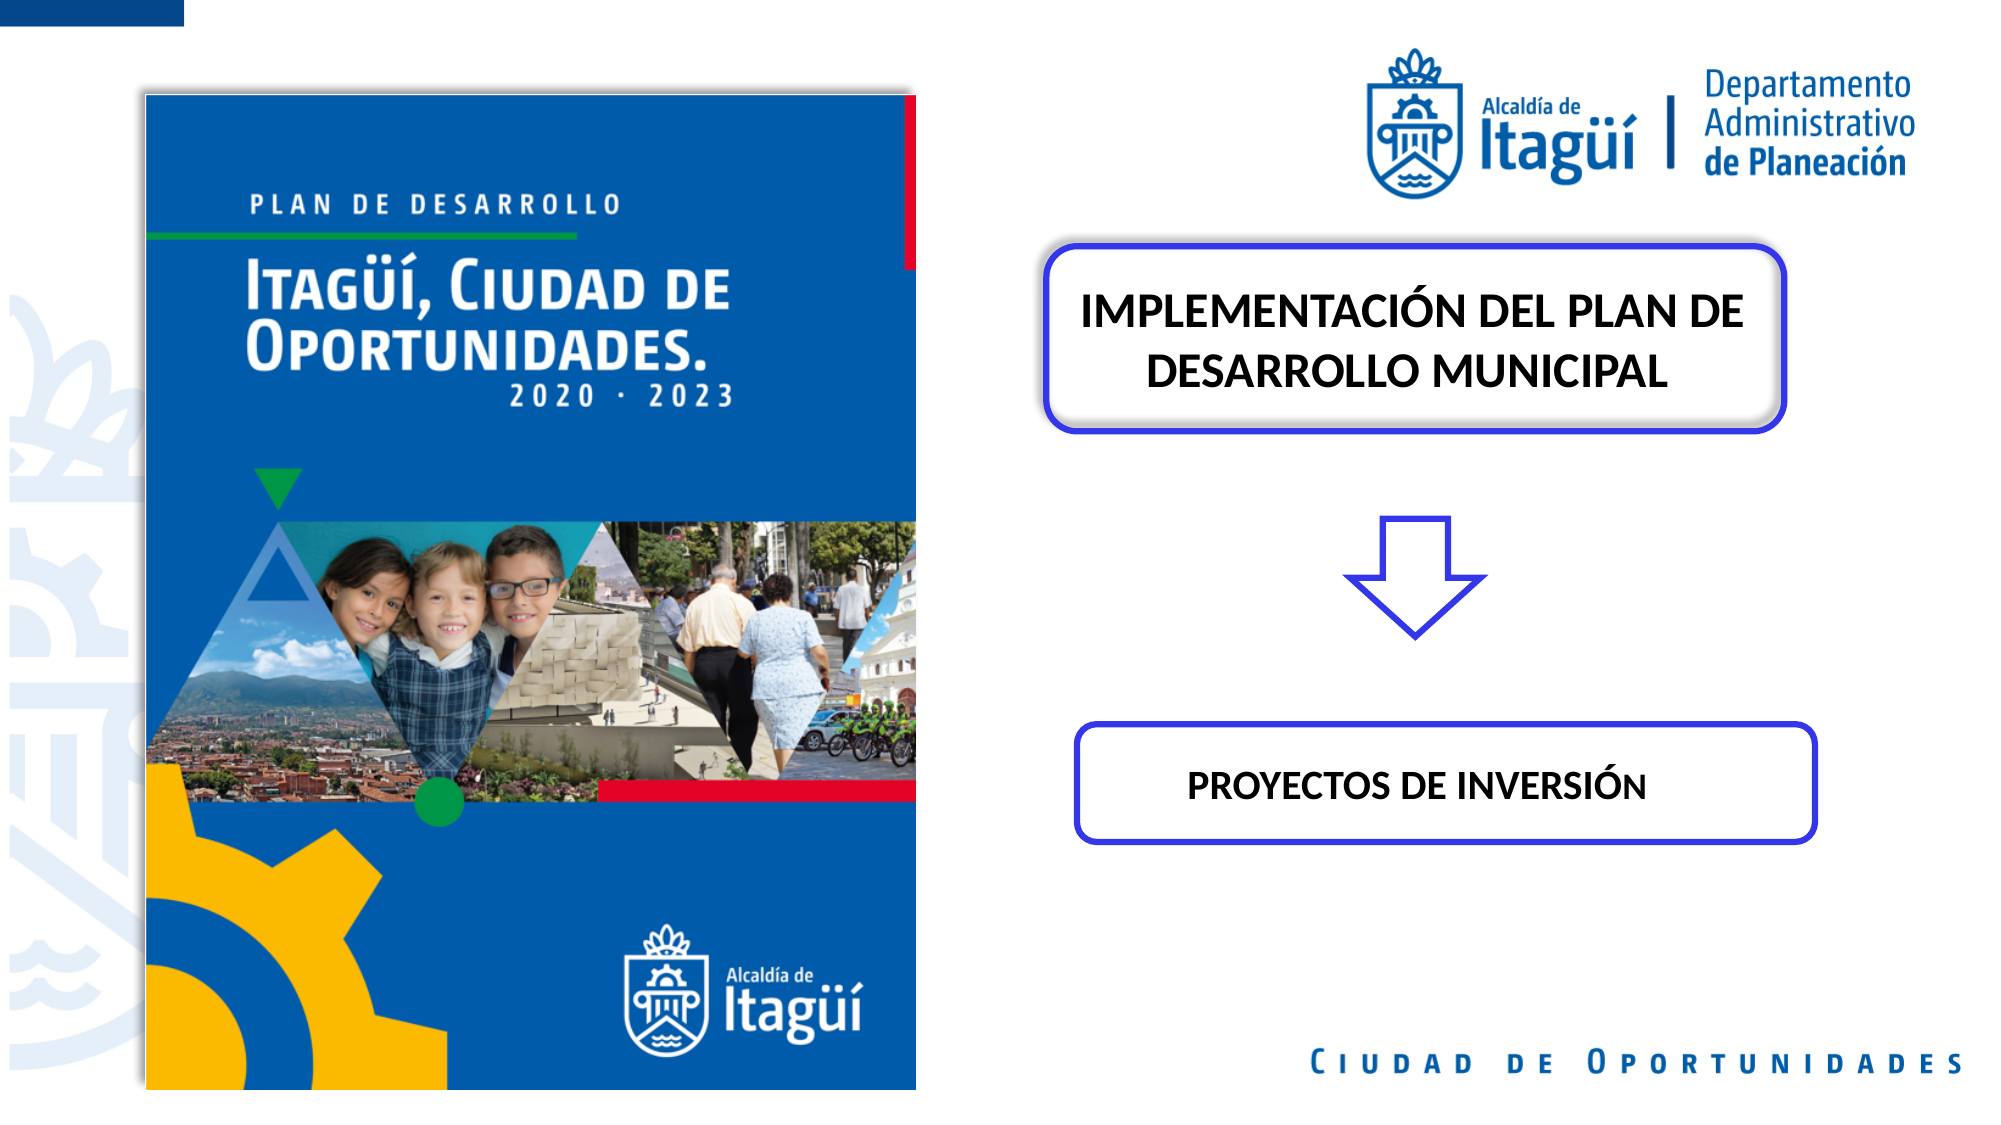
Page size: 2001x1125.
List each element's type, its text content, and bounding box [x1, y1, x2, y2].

text_box IMPLEMENTACIÓN DEL PLAN DE DESARROLLO MUNICIPAL [1046, 270, 1780, 406]
text_box [1045, 245, 1786, 433]
text_box PROYECTOS DE INVERSIÓN [1172, 750, 1680, 816]
picture [0, 0, 2001, 1125]
text_box [1347, 517, 1484, 639]
text_box [1075, 723, 1816, 843]
